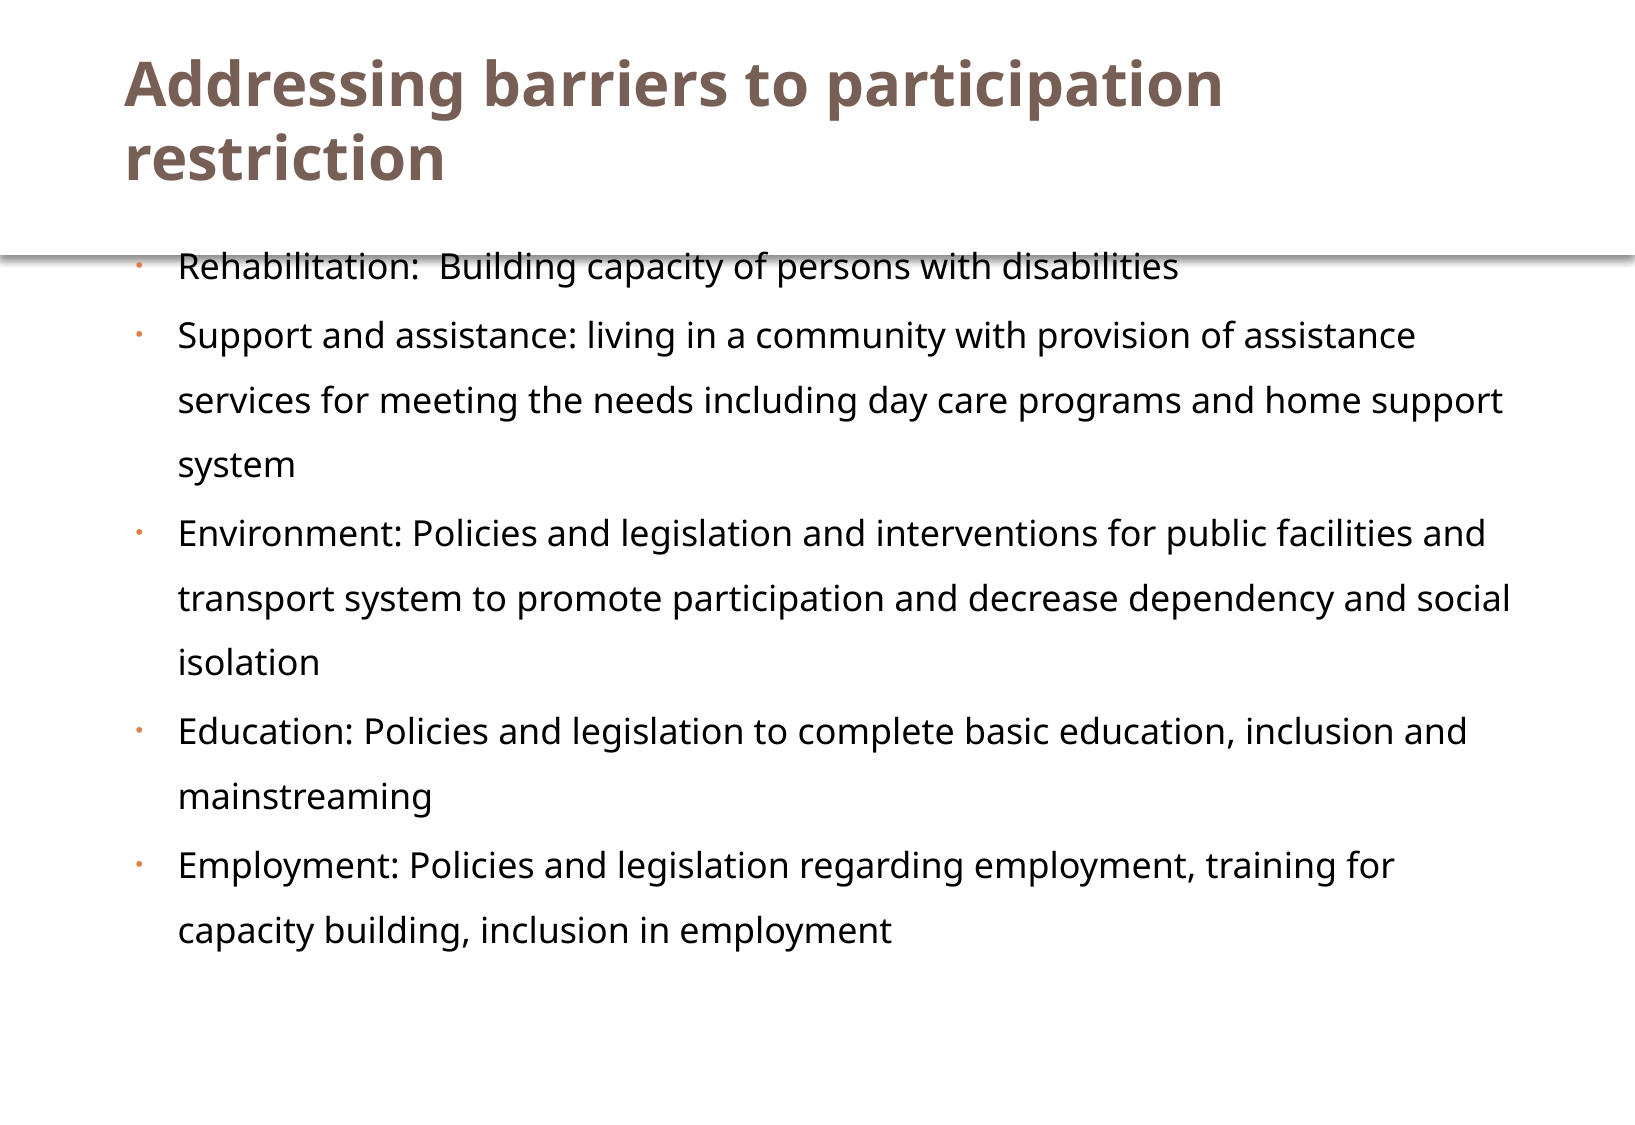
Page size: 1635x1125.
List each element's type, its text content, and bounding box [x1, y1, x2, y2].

text_box Rehabilitation: Building capacity of persons with disabilities Support and assistance: living in a community with provision of assistance services for meeting the needs including day care programs and home support system Environment: Policies and legislation and interventions for public facilities and transport system to promote participation and decrease dependency and social isolation Education: Policies and legislation to complete basic education, inclusion and mainstreaming Employment: Policies and legislation regarding employment, training for capacity building, inclusion in employment [120, 162, 1555, 988]
title Addressing barriers to participation restriction [109, 37, 1568, 200]
